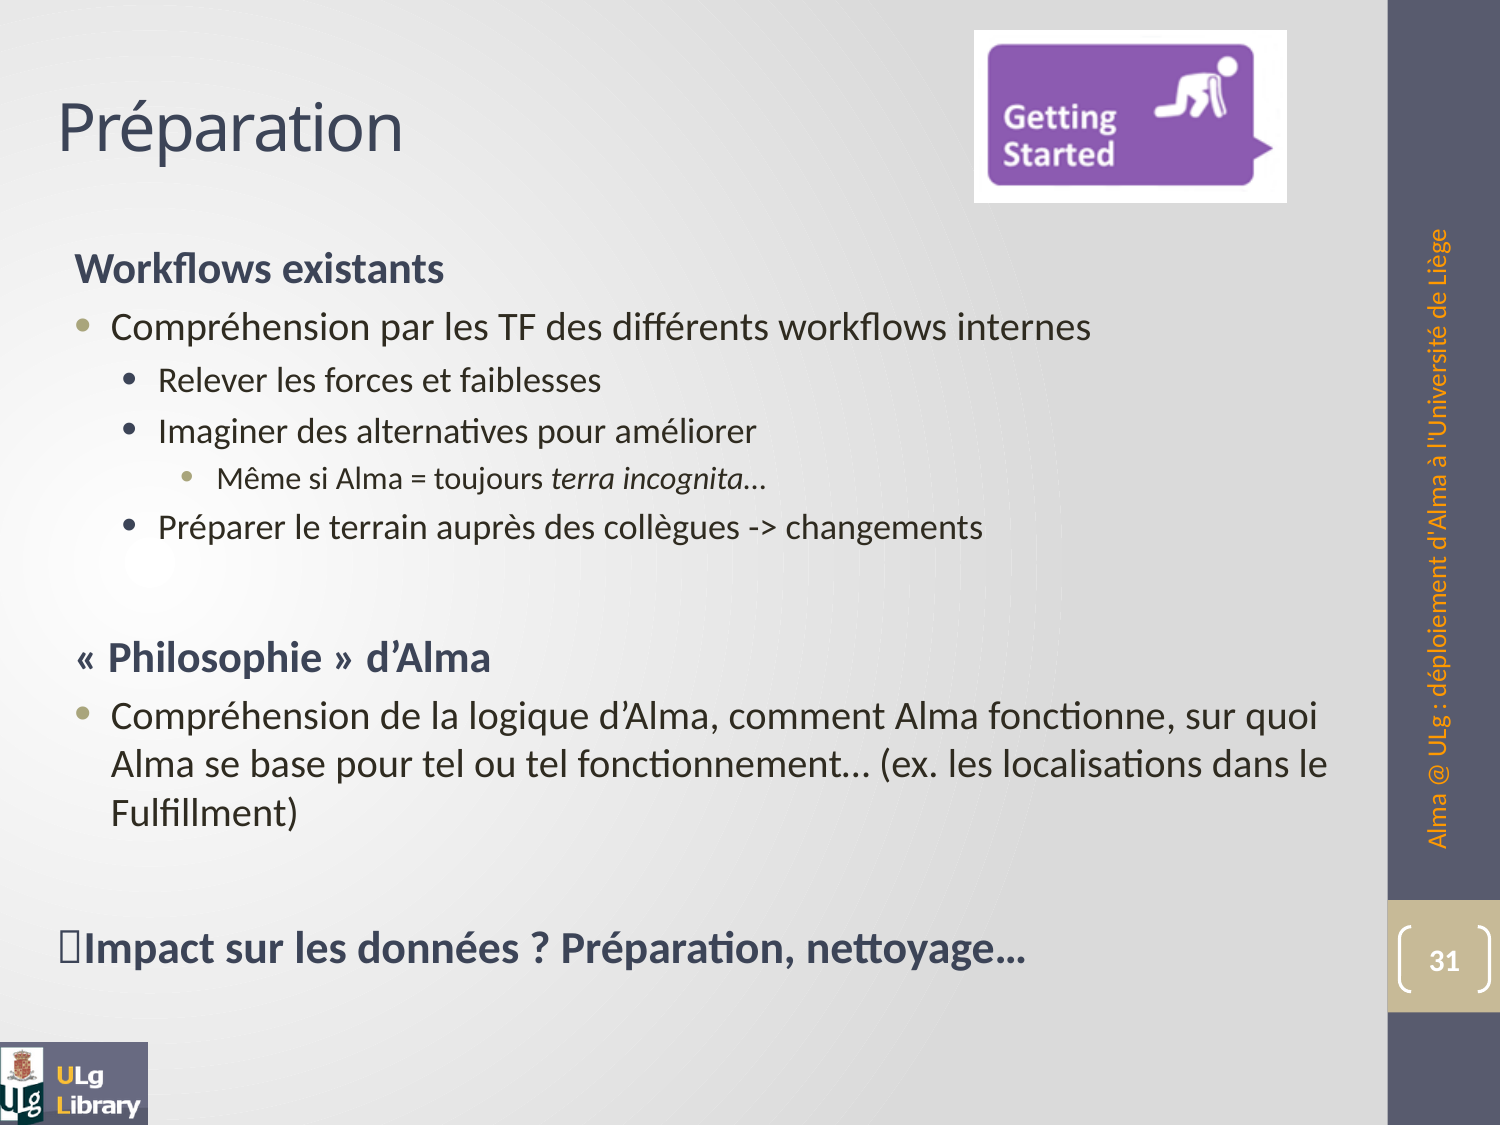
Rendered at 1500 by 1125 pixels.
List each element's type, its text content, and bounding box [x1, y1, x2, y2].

picture [973, 30, 1288, 204]
list Workflows existants Compréhension par les TF des différents workflows internes Relever les forces et faiblesses Imaginer des alternatives pour améliorer Même si Alma = toujours terra incognita… Préparer le terrain auprès des collègues -> changements « Philosophie » d’Alma Compréhension de la logique d’Alma, comment Alma fonctionne, sur quoi Alma se base pour tel ou tel fonctionnement… (ex. les localisations dans le Fulfillment) [41, 231, 1353, 846]
text_box Impact sur les données ? Préparation, nettoyage… [41, 910, 1247, 980]
slide_number 31 [1397, 925, 1492, 994]
footer Alma @ ULg : déploiement d'Alma à l'Université de Liège [1411, 31, 1472, 865]
picture [0, 1042, 148, 1125]
title Préparation [41, 30, 1353, 219]
